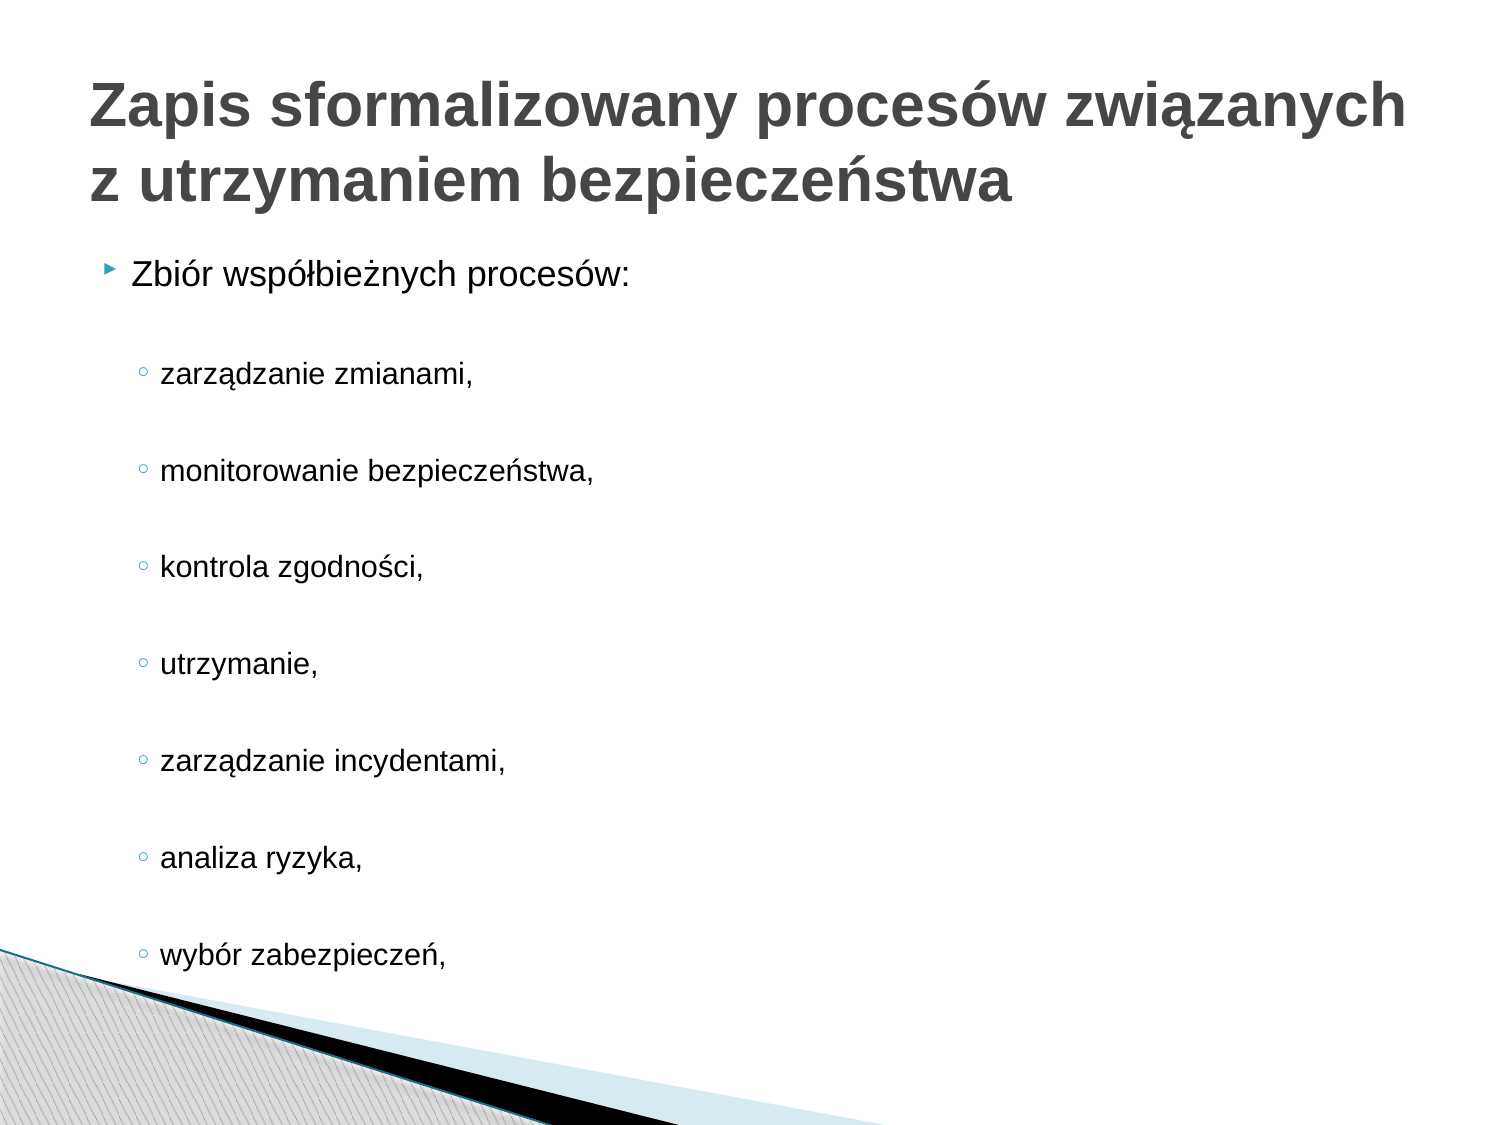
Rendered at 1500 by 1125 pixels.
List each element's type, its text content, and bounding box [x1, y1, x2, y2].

list Zbiór współbieżnych procesów: zarządzanie zmianami, monitorowanie bezpieczeństwa, kontrola zgodności, utrzymanie, zarządzanie incydentami, analiza ryzyka, wybór zabezpieczeń, [75, 243, 1425, 986]
title Zapis sformalizowany procesów związanych z utrzymaniem bezpieczeństwa [75, 45, 1425, 233]
